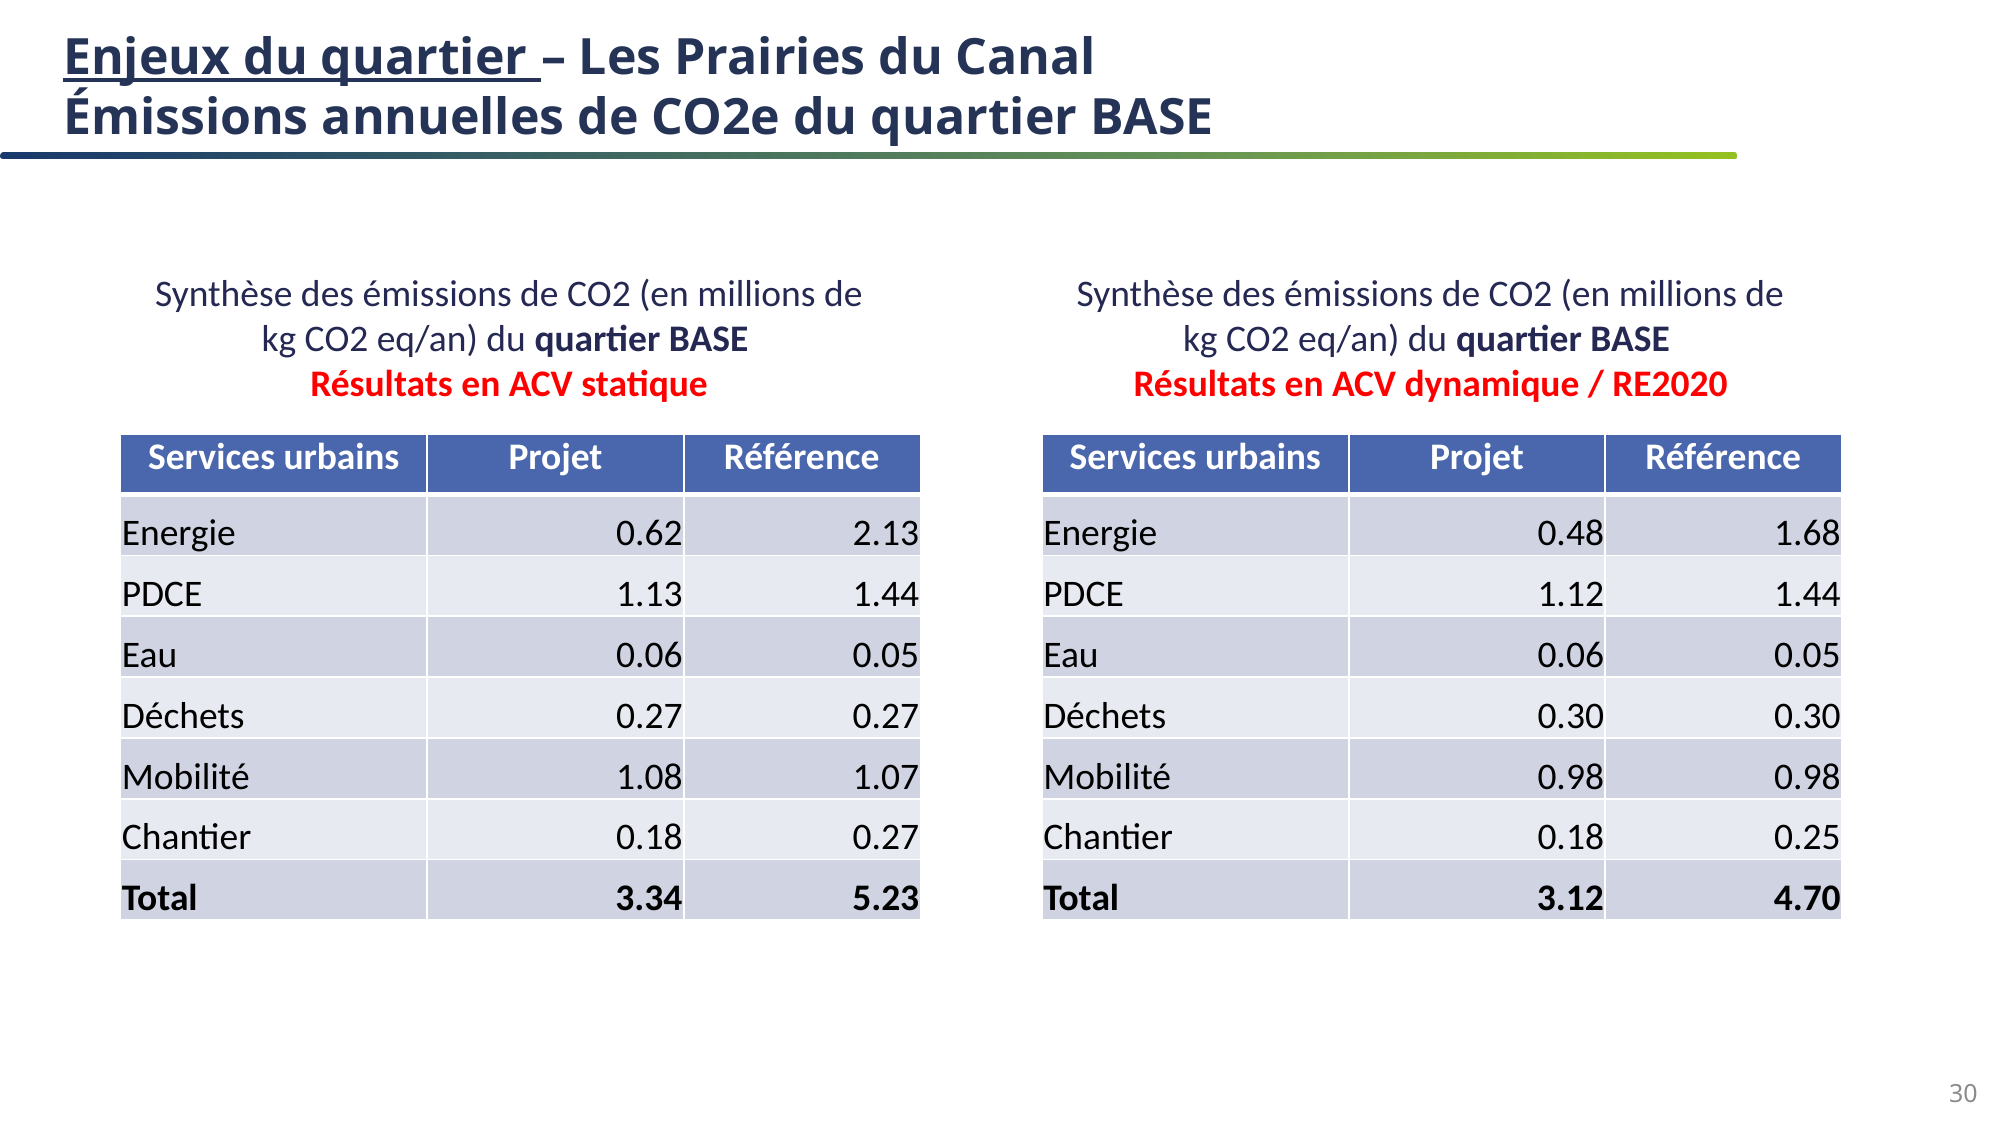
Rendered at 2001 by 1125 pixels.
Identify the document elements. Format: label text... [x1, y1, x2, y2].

table_cell PDCE [121, 556, 426, 615]
table_cell 0.30 [1606, 678, 1841, 737]
table_header Projet [1350, 435, 1604, 492]
table_cell Energie [1043, 497, 1348, 555]
slide_number 30 [1926, 1064, 1993, 1125]
table_cell 1.68 [1606, 497, 1841, 555]
table_cell 1.44 [685, 556, 920, 615]
table_cell Mobilité [121, 739, 426, 798]
table_cell Déchets [121, 678, 426, 737]
table_cell 0.25 [1606, 800, 1841, 859]
table_cell 0.05 [1606, 617, 1841, 676]
picture [0, 152, 1737, 159]
table_header Services urbains [121, 435, 426, 492]
text_box Synthèse des émissions de CO2 (en millions de kg CO2 eq/an) du quartier BASE Résultats en ACV dynamique / RE2020 [1042, 261, 1820, 412]
table_cell Total [121, 860, 426, 919]
title Enjeux du quartier – Les Prairies du Canal Émissions annuelles de CO2e du quartier BASE [48, 49, 1927, 120]
table_cell 4.70 [1606, 860, 1841, 919]
table_cell 1.44 [1606, 556, 1841, 615]
table_header Référence [685, 435, 920, 492]
table_cell Total [1043, 860, 1348, 919]
table_cell 0.98 [1606, 739, 1841, 798]
table_cell 0.05 [685, 617, 920, 676]
text_box Synthèse des émissions de CO2 (en millions de kg CO2 eq/an) du quartier BASE Résultats en ACV statique [120, 261, 899, 412]
table_cell 3.12 [1350, 860, 1604, 919]
table_cell 3.34 [428, 860, 683, 919]
table_cell 1.07 [685, 739, 920, 798]
table_cell 0.18 [1350, 800, 1604, 859]
table_cell Energie [121, 497, 426, 555]
table_cell 0.27 [428, 678, 683, 737]
table_cell Eau [121, 617, 426, 676]
table_cell Chantier [121, 800, 426, 859]
table_cell 0.18 [428, 800, 683, 859]
table_cell 0.06 [1350, 617, 1604, 676]
table_cell Chantier [1043, 800, 1348, 859]
table_cell 5.23 [685, 860, 920, 919]
table_cell 0.62 [428, 497, 683, 555]
table_header Référence [1606, 435, 1841, 492]
table_cell Déchets [1043, 678, 1348, 737]
table_cell 1.12 [1350, 556, 1604, 615]
table_header Projet [428, 435, 683, 492]
table_header Services urbains [1043, 435, 1348, 492]
table_cell 0.06 [428, 617, 683, 676]
table_cell PDCE [1043, 556, 1348, 615]
table_cell 0.48 [1350, 497, 1604, 555]
table_cell Mobilité [1043, 739, 1348, 798]
table_cell 1.13 [428, 556, 683, 615]
table_cell 0.27 [685, 678, 920, 737]
table_cell 0.98 [1350, 739, 1604, 798]
table_cell 0.27 [685, 800, 920, 859]
table_cell 0.30 [1350, 678, 1604, 737]
table_cell 1.08 [428, 739, 683, 798]
table_cell 2.13 [685, 497, 920, 555]
table_cell Eau [1043, 617, 1348, 676]
